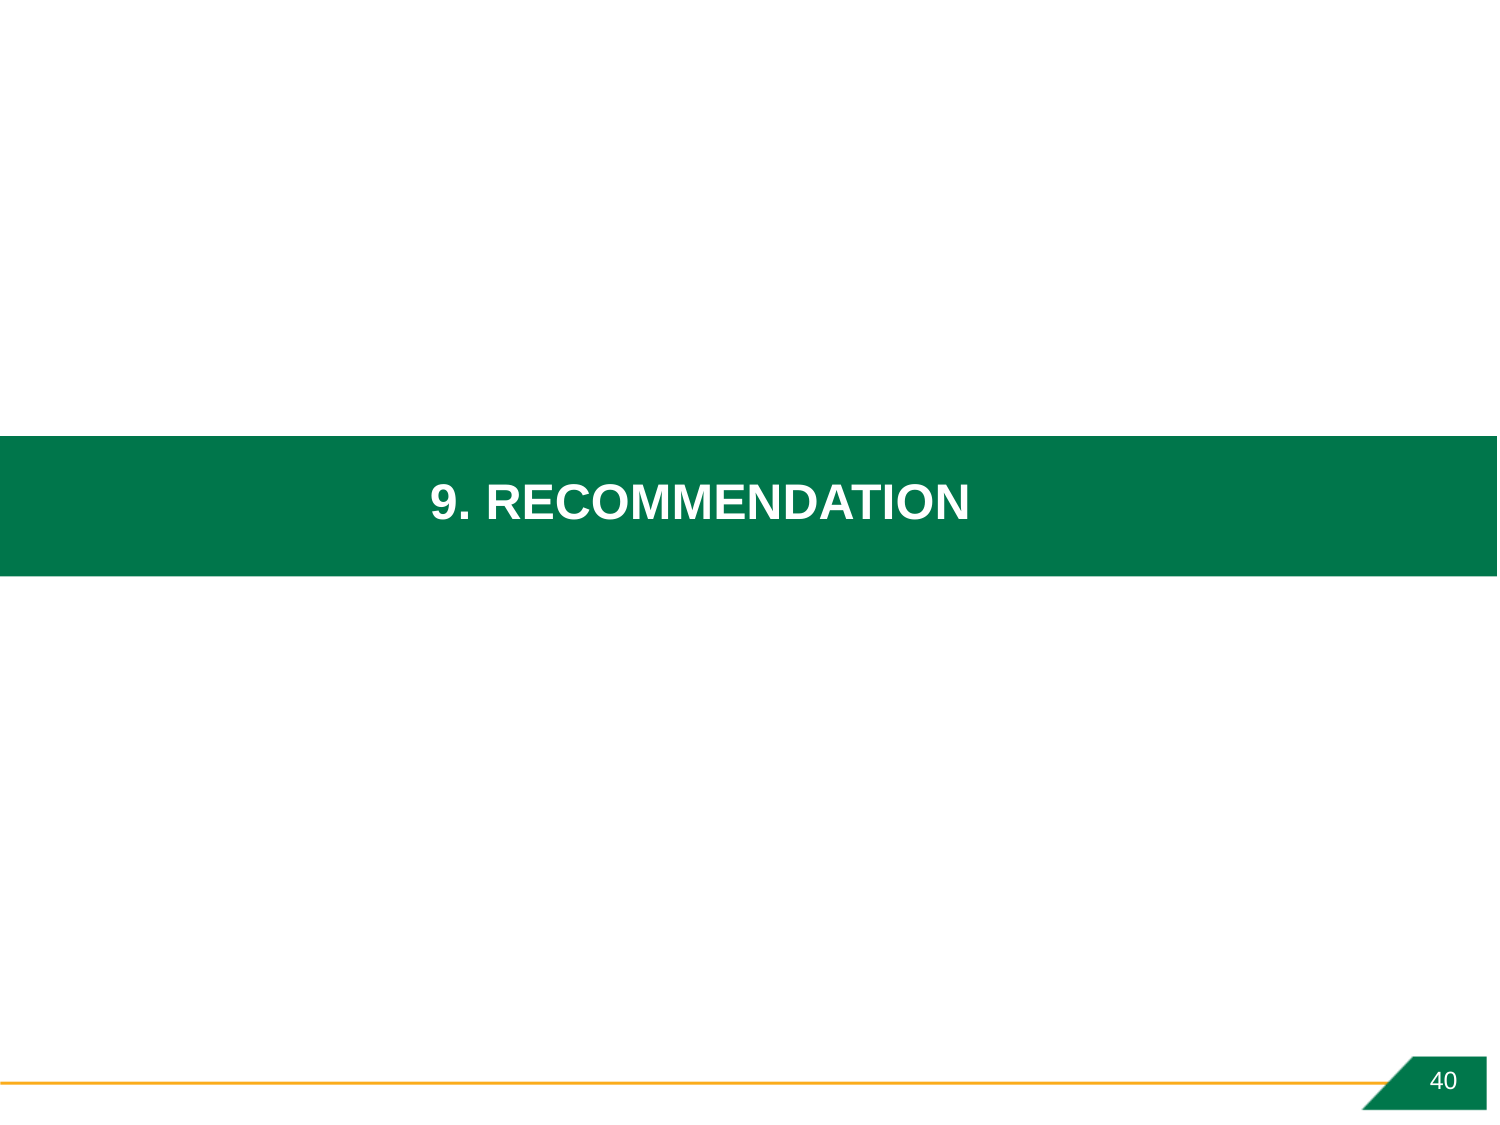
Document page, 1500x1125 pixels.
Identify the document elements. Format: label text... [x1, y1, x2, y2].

text_box 9. RECOMMENDATION [24, 462, 1376, 538]
text_box [0, 436, 1497, 577]
picture [0, 1039, 1500, 1125]
